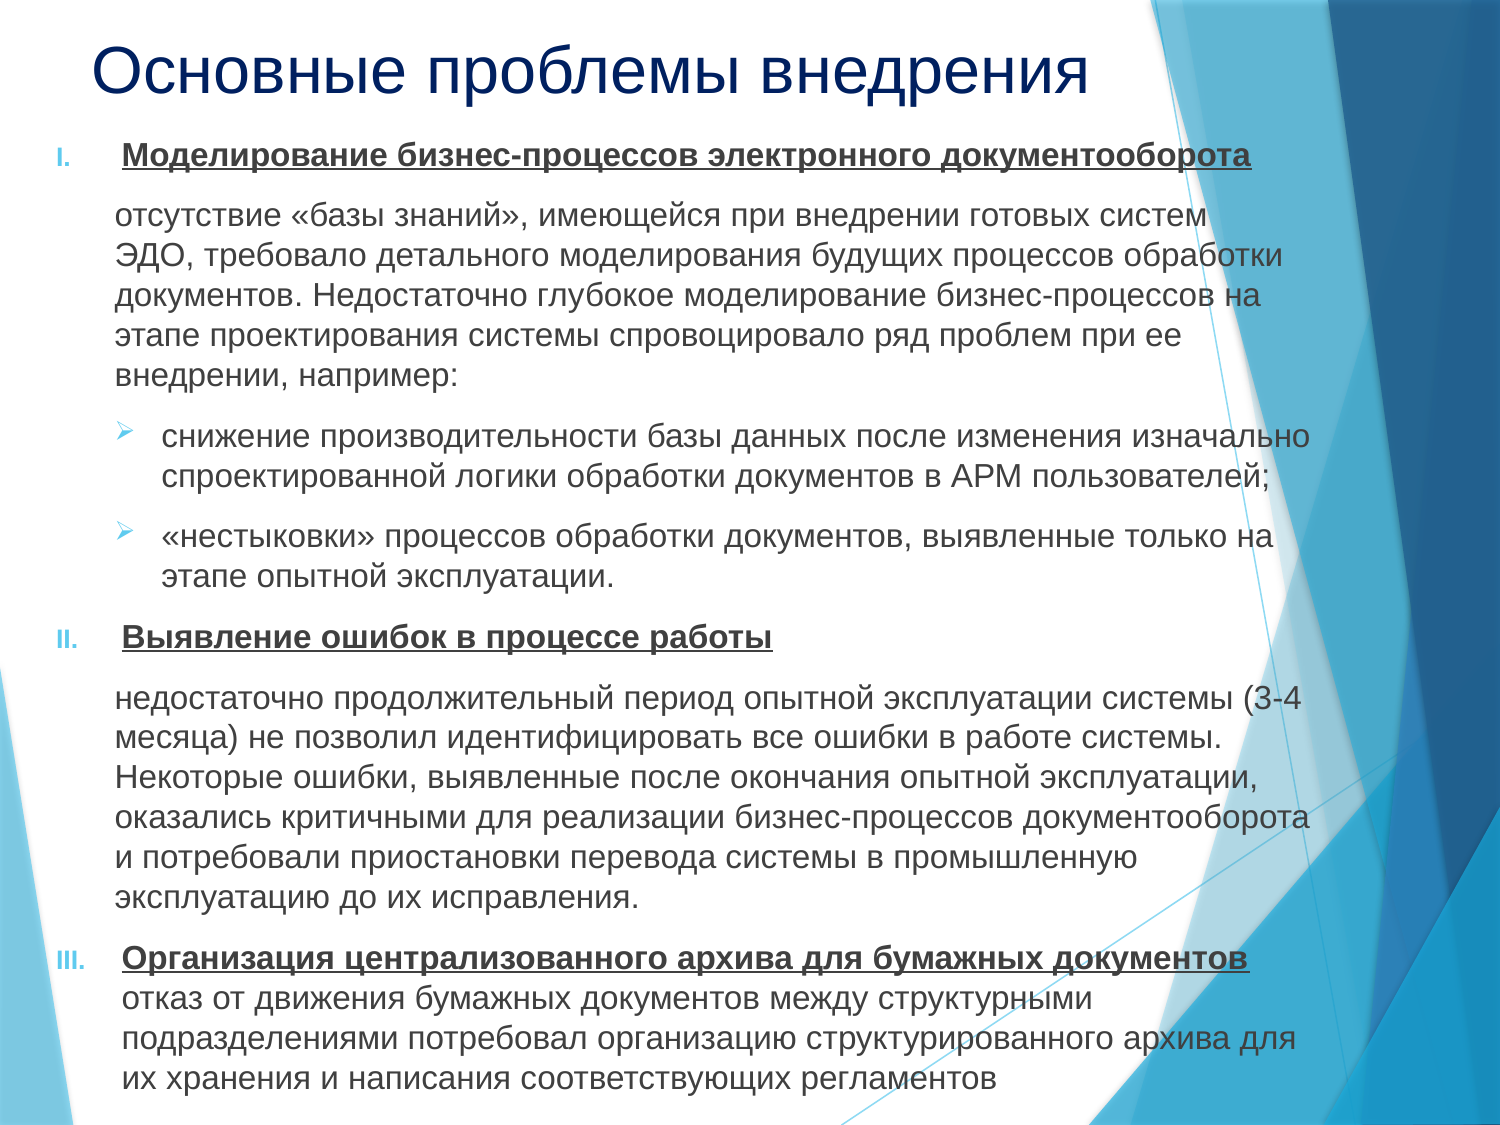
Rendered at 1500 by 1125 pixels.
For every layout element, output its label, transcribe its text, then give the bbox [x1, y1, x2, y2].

text_box Моделирование бизнес-процессов электронного документооборота отсутствие «базы знаний», имеющейся при внедрении готовых систем ЭДО, требовало детального моделирования будущих процессов обработки документов. Недостаточно глубокое моделирование бизнес-процессов на этапе проектирования системы спровоцировало ряд проблем при ее внедрении, например: снижение производительности базы данных после изменения изначально спроектированной логики обработки документов в АРМ пользователей; «нестыковки» процессов обработки документов, выявленные только на этапе опытной эксплуатации. Выявление ошибок в процессе работы недостаточно продолжительный период опытной эксплуатации системы (3-4 месяца) не позволил идентифицировать все ошибки в работе системы. Некоторые ошибки, выявленные после окончания опытной эксплуатации, оказались критичными для реализации бизнес-процессов документооборота и потребовали приостановки перевода системы в промышленную эксплуатацию до их исправления. Организация централизованного архива для бумажных документов отказ от движения бумажных документов между структурными подразделениями потребовал организацию структурированного архива для их хранения и написания соответствующих регламентов [41, 125, 1341, 1125]
title Основные проблемы внедрения [76, 19, 1118, 125]
